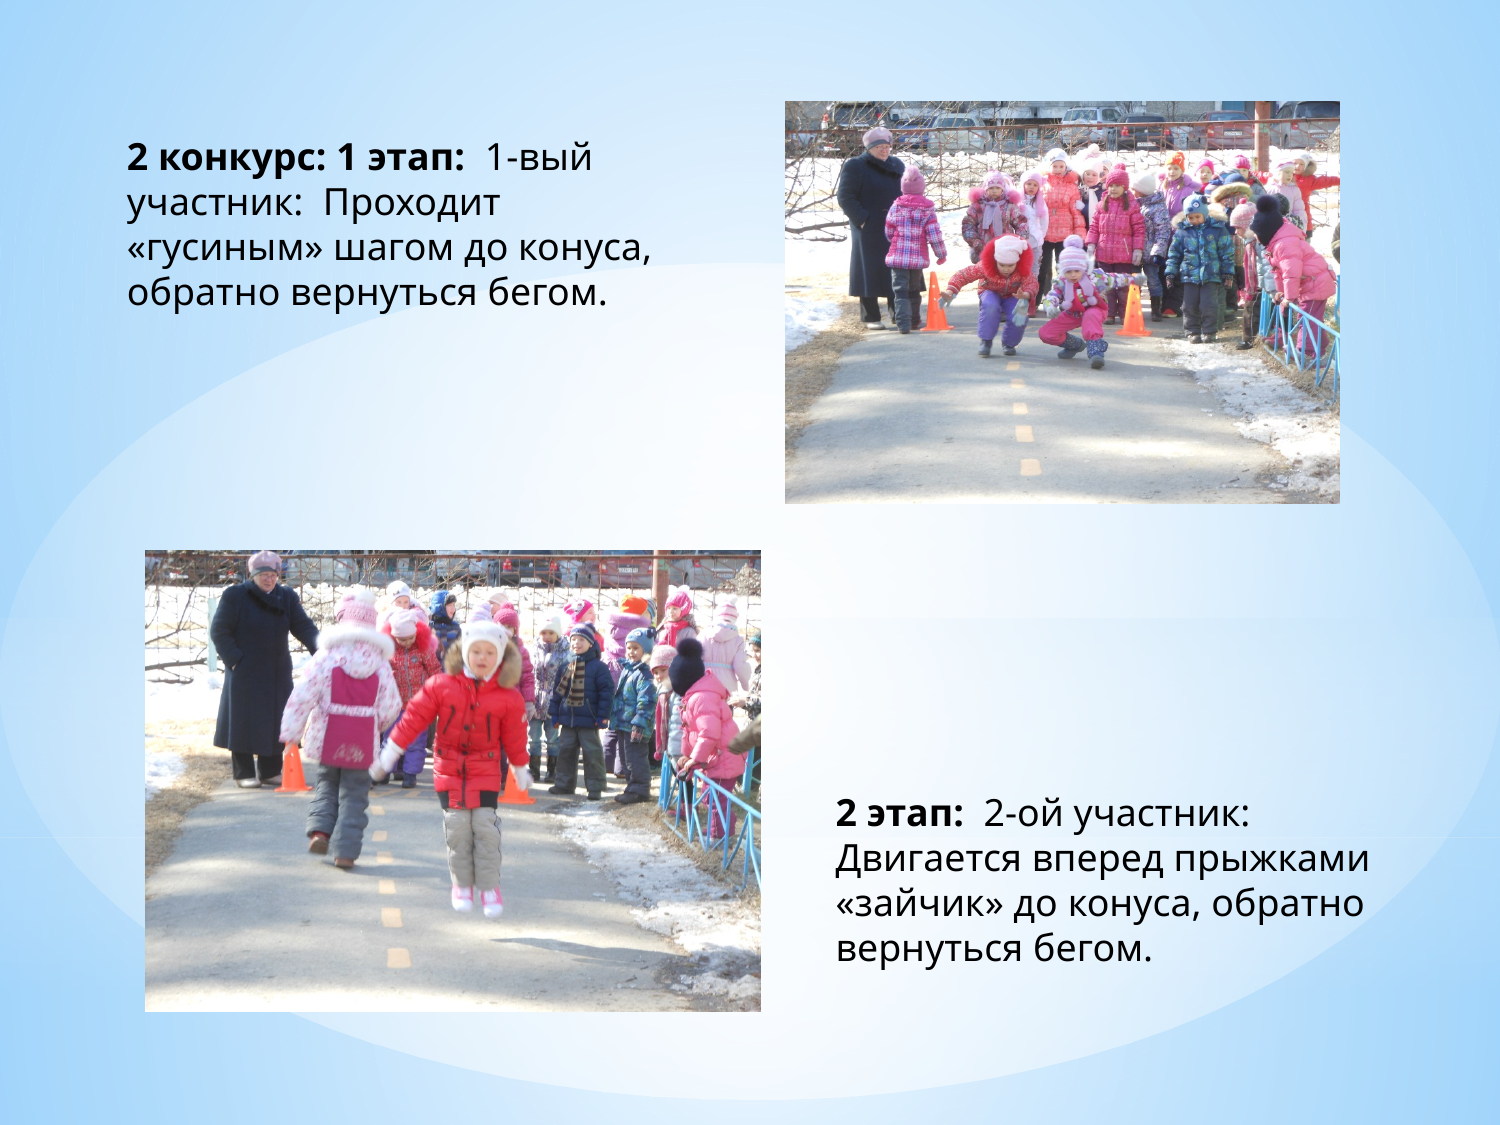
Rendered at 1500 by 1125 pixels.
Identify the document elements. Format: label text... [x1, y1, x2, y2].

picture [785, 101, 1341, 504]
picture [145, 550, 761, 1012]
text_box 2 конкурс: 1 этап: 1-вый участник: Проходит «гусиным» шагом до конуса, обратно вернуться бегом. [112, 125, 703, 321]
text_box 2 этап: 2-ой участник: Двигается вперед прыжками «зайчик» до конуса, обратно вернуться бегом. [820, 781, 1400, 976]
